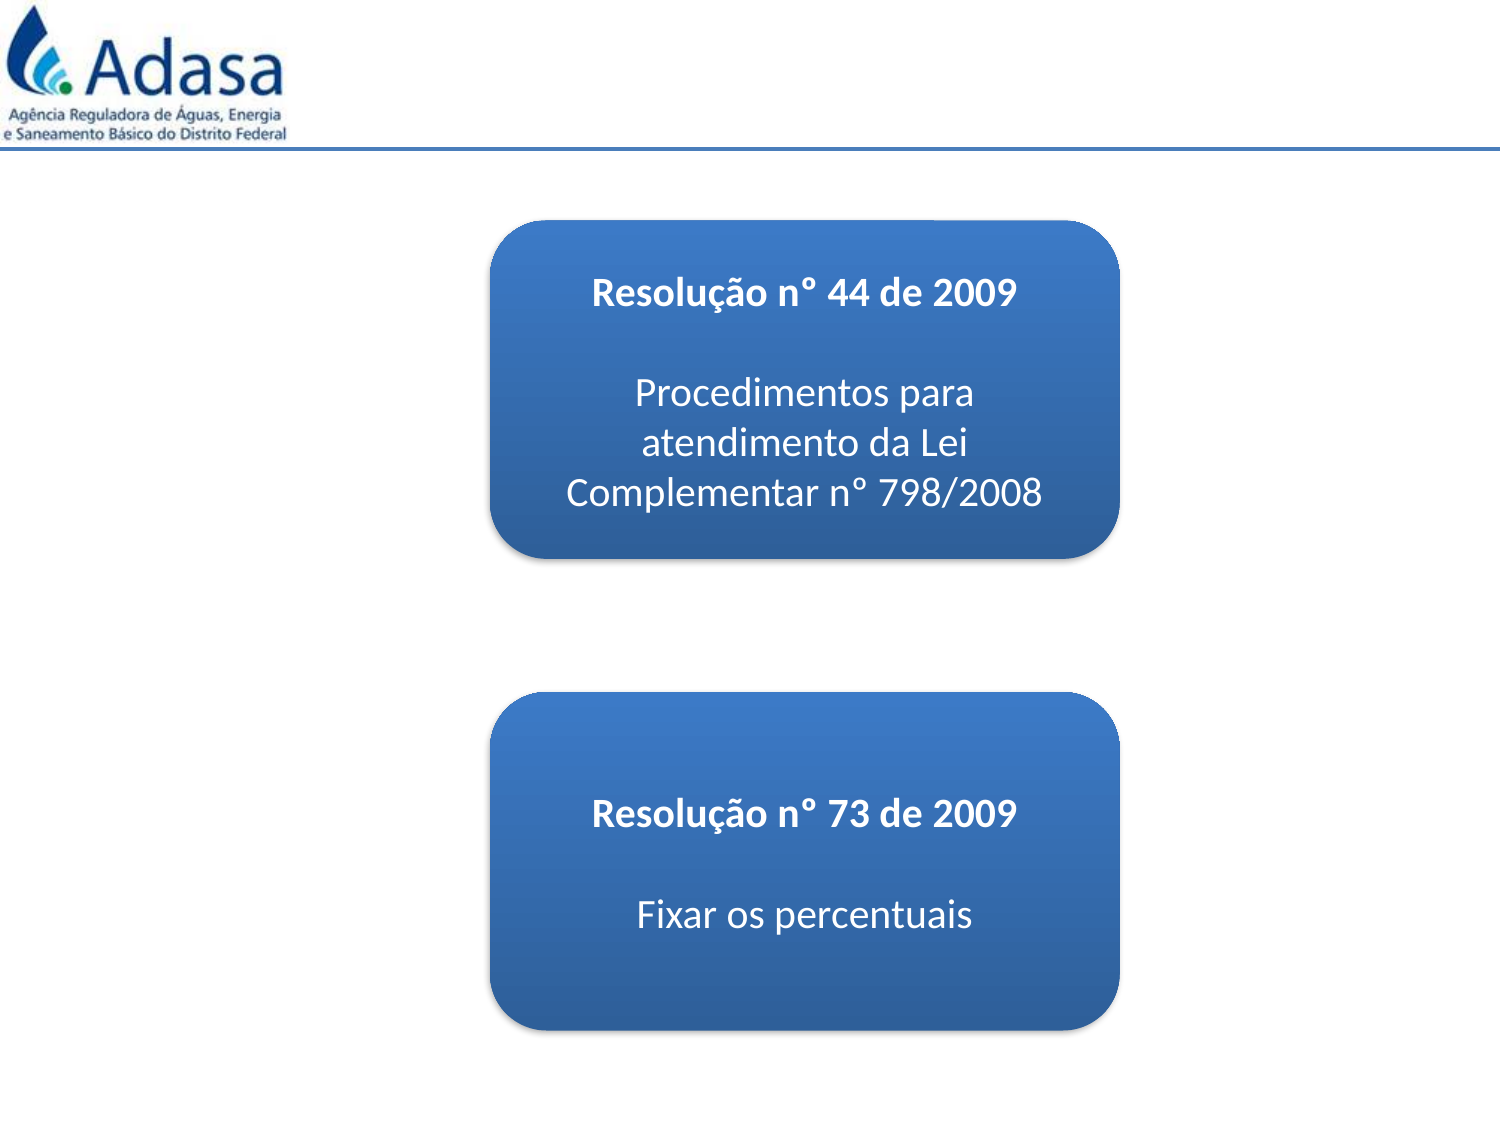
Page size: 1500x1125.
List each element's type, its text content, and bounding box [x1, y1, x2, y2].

text_box Resolução nº 44 de 2009 Procedimentos para atendimento da Lei Complementar nº 798/2008 [490, 220, 1120, 559]
picture [0, 0, 290, 146]
text_box Resolução nº 73 de 2009 Fixar os percentuais [490, 692, 1120, 1031]
